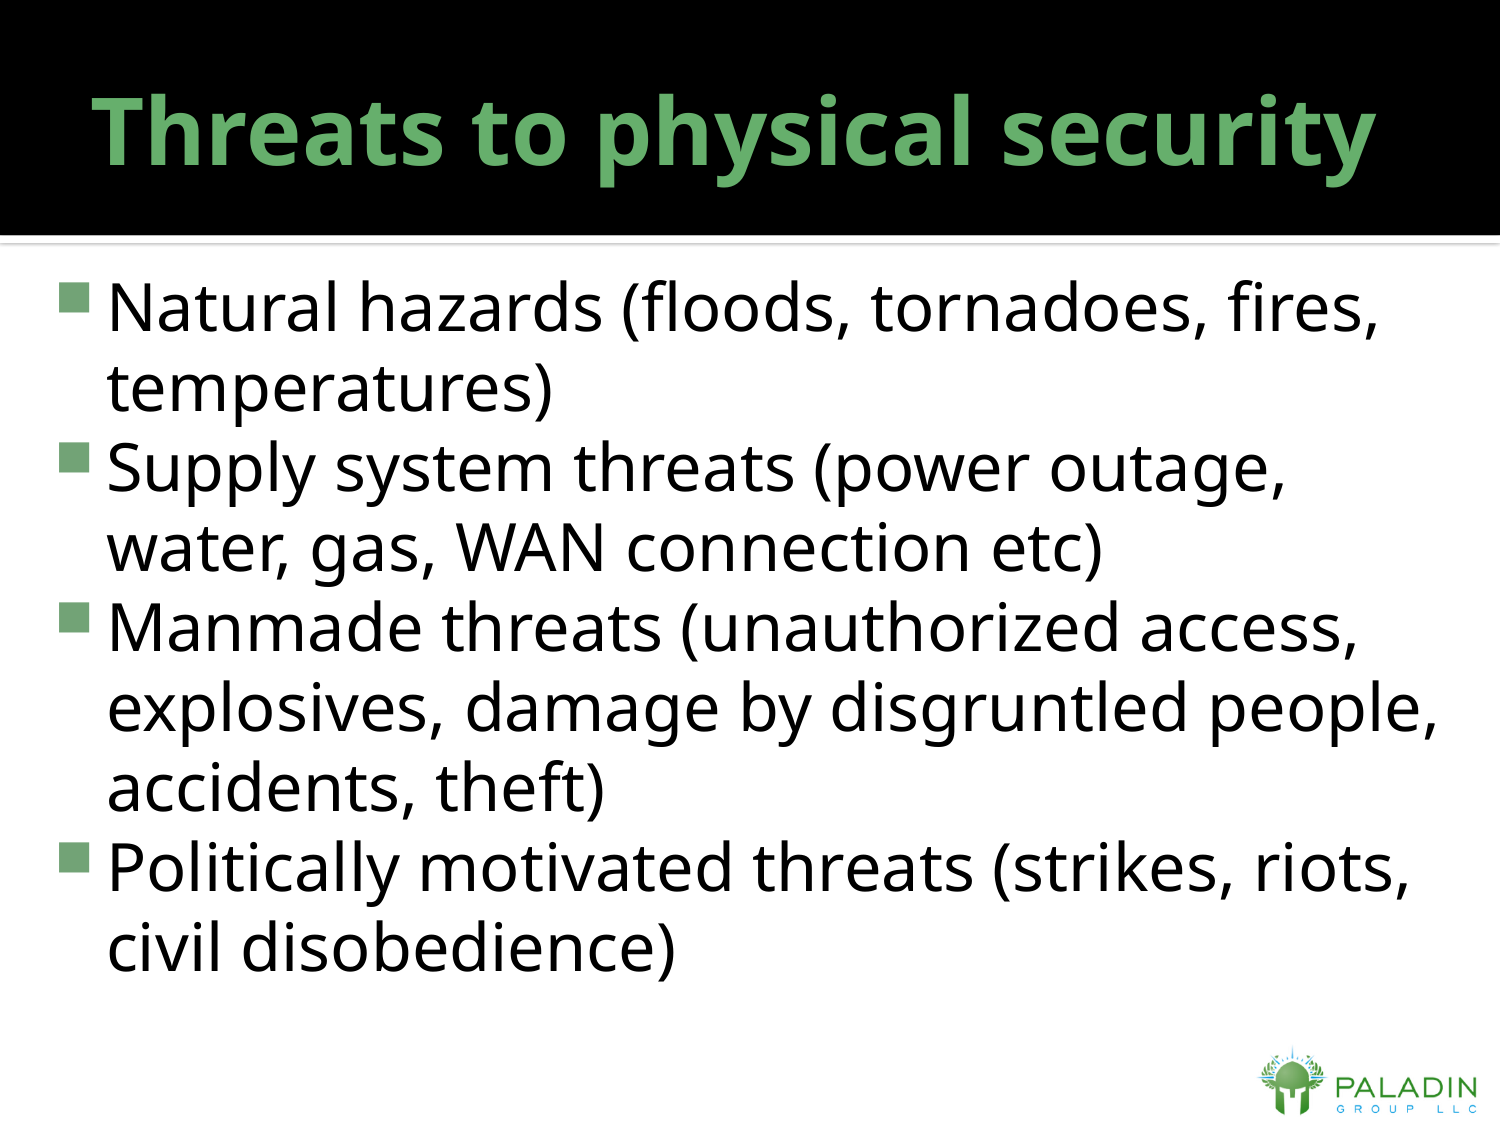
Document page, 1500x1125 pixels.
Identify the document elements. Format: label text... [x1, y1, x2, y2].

list Natural hazards (floods, tornadoes, fires, temperatures) Supply system threats (power outage, water, gas, WAN connection etc) Manmade threats (unauthorized access, explosives, damage by disgruntled people, accidents, theft) Politically motivated threats (strikes, riots, civil disobedience) [24, 249, 1475, 1100]
picture [1250, 1040, 1487, 1125]
title Threats to physical security [75, 25, 1425, 231]
